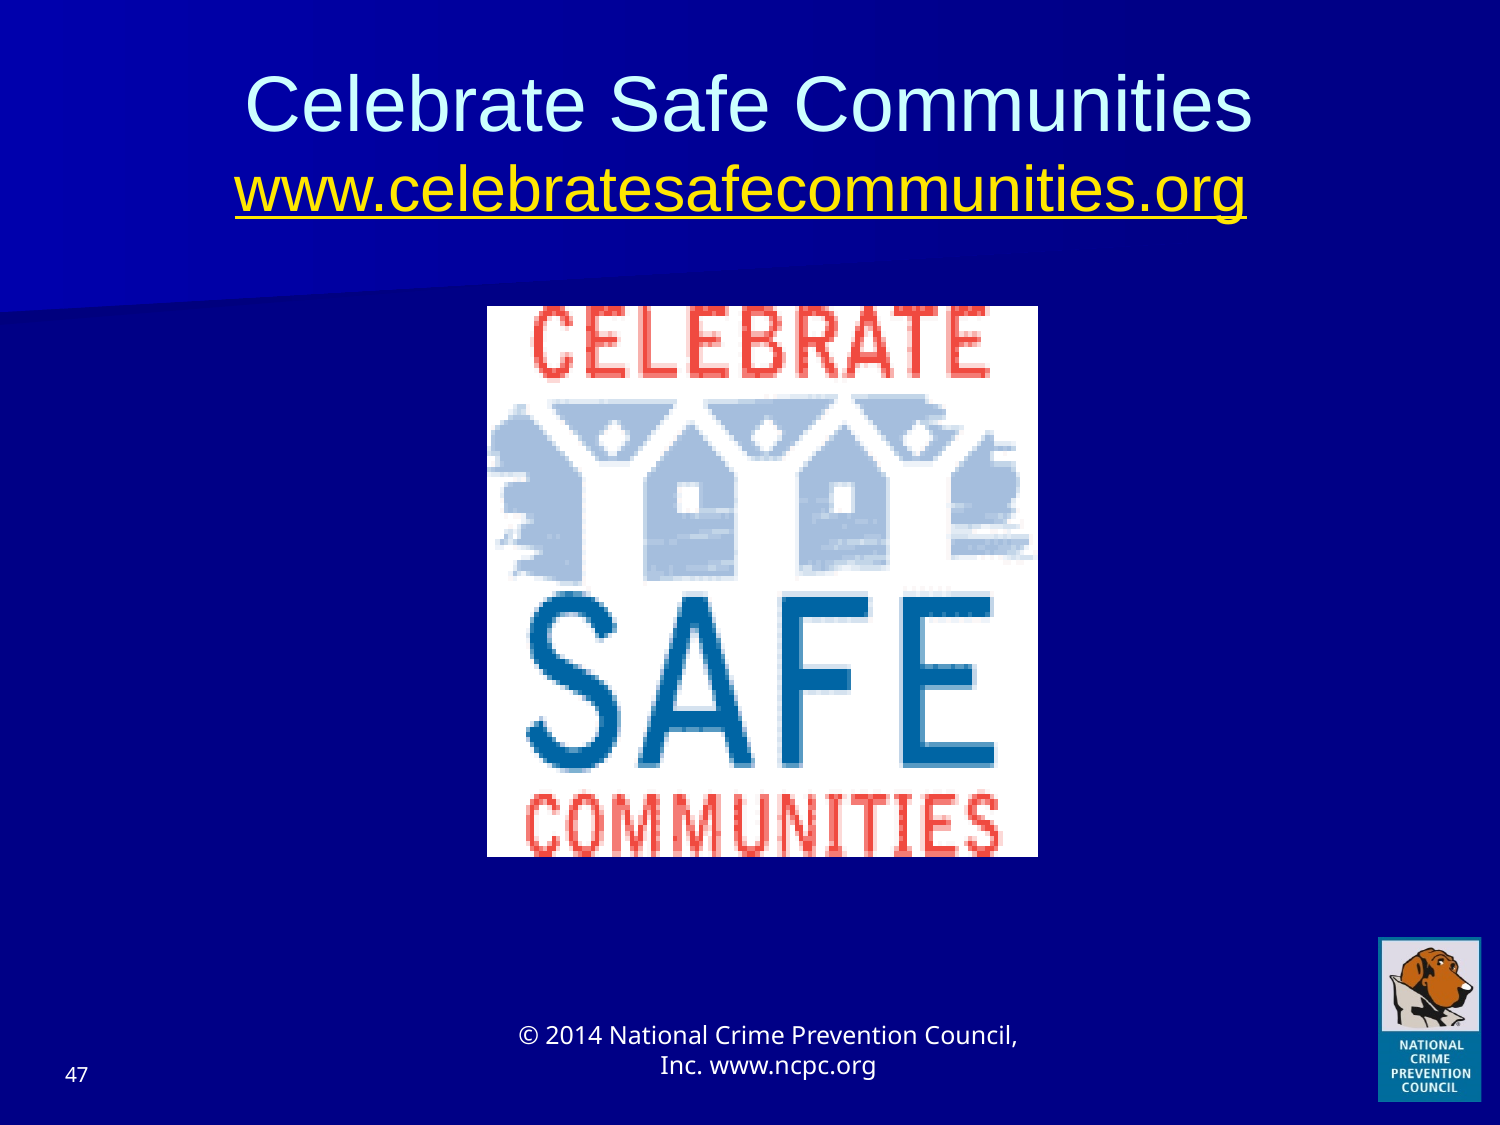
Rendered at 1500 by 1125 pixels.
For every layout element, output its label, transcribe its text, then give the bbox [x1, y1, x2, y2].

picture [1400, 1041, 1422, 1049]
footer © 2014 National Crime Prevention Council, Inc. www.ncpc.org [487, 1012, 1050, 1088]
picture [1381, 940, 1479, 1032]
title Celebrate Safe Communities www.celebratesafecommunities.org [75, 45, 1425, 233]
picture [1410, 1083, 1456, 1092]
picture [1425, 1040, 1463, 1049]
slide_number 47 [50, 1037, 150, 1098]
picture [1392, 1069, 1470, 1078]
picture [1402, 1083, 1409, 1092]
picture [1410, 1054, 1417, 1063]
picture [1419, 1054, 1449, 1063]
picture [487, 305, 1038, 857]
